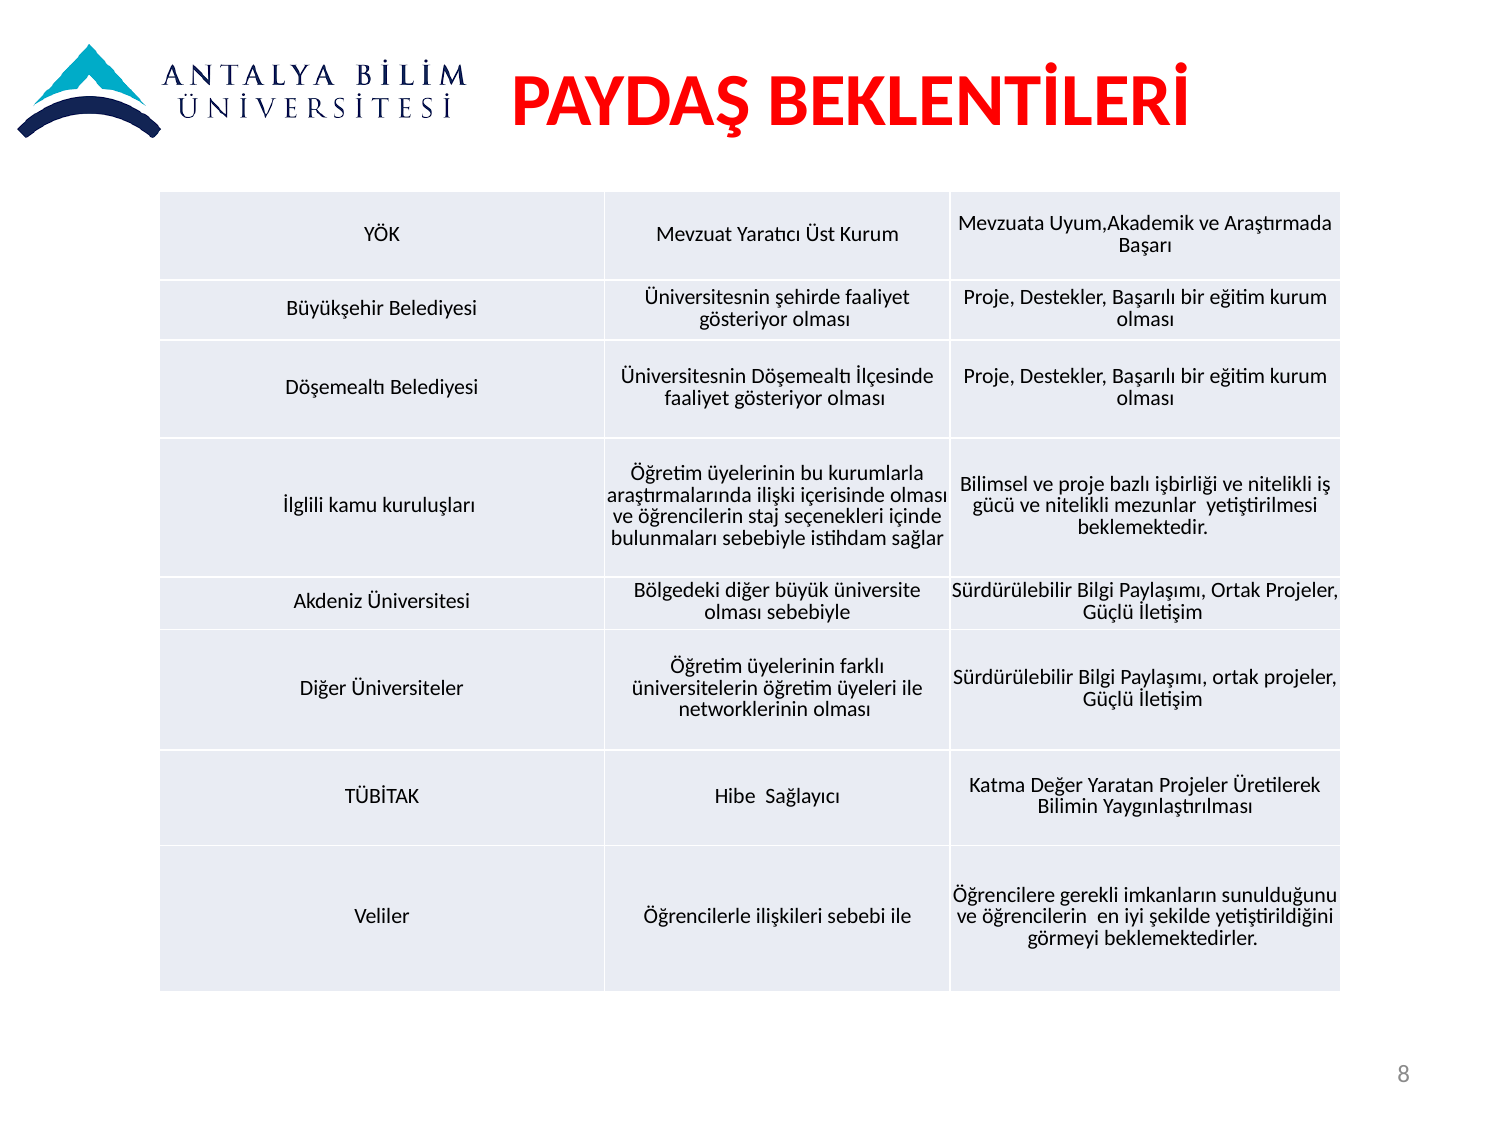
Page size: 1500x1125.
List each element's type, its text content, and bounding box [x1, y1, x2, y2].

slide_number 8 [1074, 1042, 1425, 1103]
table_cell Üniversitesnin şehirde faaliyet gösteriyor olması [605, 281, 949, 339]
table_cell Proje, Destekler, Başarılı bir eğitim kurum olması [951, 281, 1340, 339]
table_header Mevzuata Uyum,Akademik ve Araştırmada Başarı [951, 192, 1340, 279]
picture [17, 42, 467, 138]
table_cell Veliler [160, 842, 604, 987]
table_cell Sürdürülebilir Bilgi Paylaşımı, ortak projeler, Güçlü İletişim [951, 626, 1340, 745]
table_cell Büyükşehir Belediyesi [160, 281, 604, 339]
table_cell Sürdürülebilir Bilgi Paylaşımı, Ortak Projeler, Güçlü İletişim [951, 578, 1340, 625]
text_box PAYDAŞ BEKLENTİLERİ [279, 42, 1425, 148]
table_cell Bilimsel ve proje bazlı işbirliği ve nitelikli iş gücü ve nitelikli mezunlar yetiştirilmesi beklemektedir. [951, 439, 1340, 576]
table_cell Diğer Üniversiteler [160, 626, 604, 745]
table_cell TÜBİTAK [160, 747, 604, 841]
table_cell Öğretim üyelerinin farklı üniversitelerin öğretim üyeleri ile networklerinin olması [605, 626, 949, 745]
table_cell Üniversitesnin Döşemealtı İlçesinde faaliyet gösteriyor olması [605, 341, 949, 437]
table_cell Öğrencilere gerekli imkanların sunulduğunu ve öğrencilerin en iyi şekilde yetiştirildiğini görmeyi beklemektedirler. [951, 842, 1340, 987]
table_cell İlglili kamu kuruluşları [160, 439, 604, 576]
table_header Mevzuat Yaratıcı Üst Kurum [605, 192, 949, 279]
table_cell Döşemealtı Belediyesi [160, 341, 604, 437]
table_cell Bölgedeki diğer büyük üniversite olması sebebiyle [605, 578, 949, 625]
table_cell Hibe Sağlayıcı [605, 747, 949, 841]
table_cell Öğretim üyelerinin bu kurumlarla araştırmalarında ilişki içerisinde olması ve öğrencilerin staj seçenekleri içinde bulunmaları sebebiyle istihdam sağlar [605, 439, 949, 576]
table_header YÖK [160, 192, 604, 279]
table_cell Akdeniz Üniversitesi [160, 578, 604, 625]
table_cell Katma Değer Yaratan Projeler Üretilerek Bilimin Yaygınlaştırılması [951, 747, 1340, 841]
table_cell Öğrencilerle ilişkileri sebebi ile [605, 842, 949, 987]
table_cell Proje, Destekler, Başarılı bir eğitim kurum olması [951, 341, 1340, 437]
